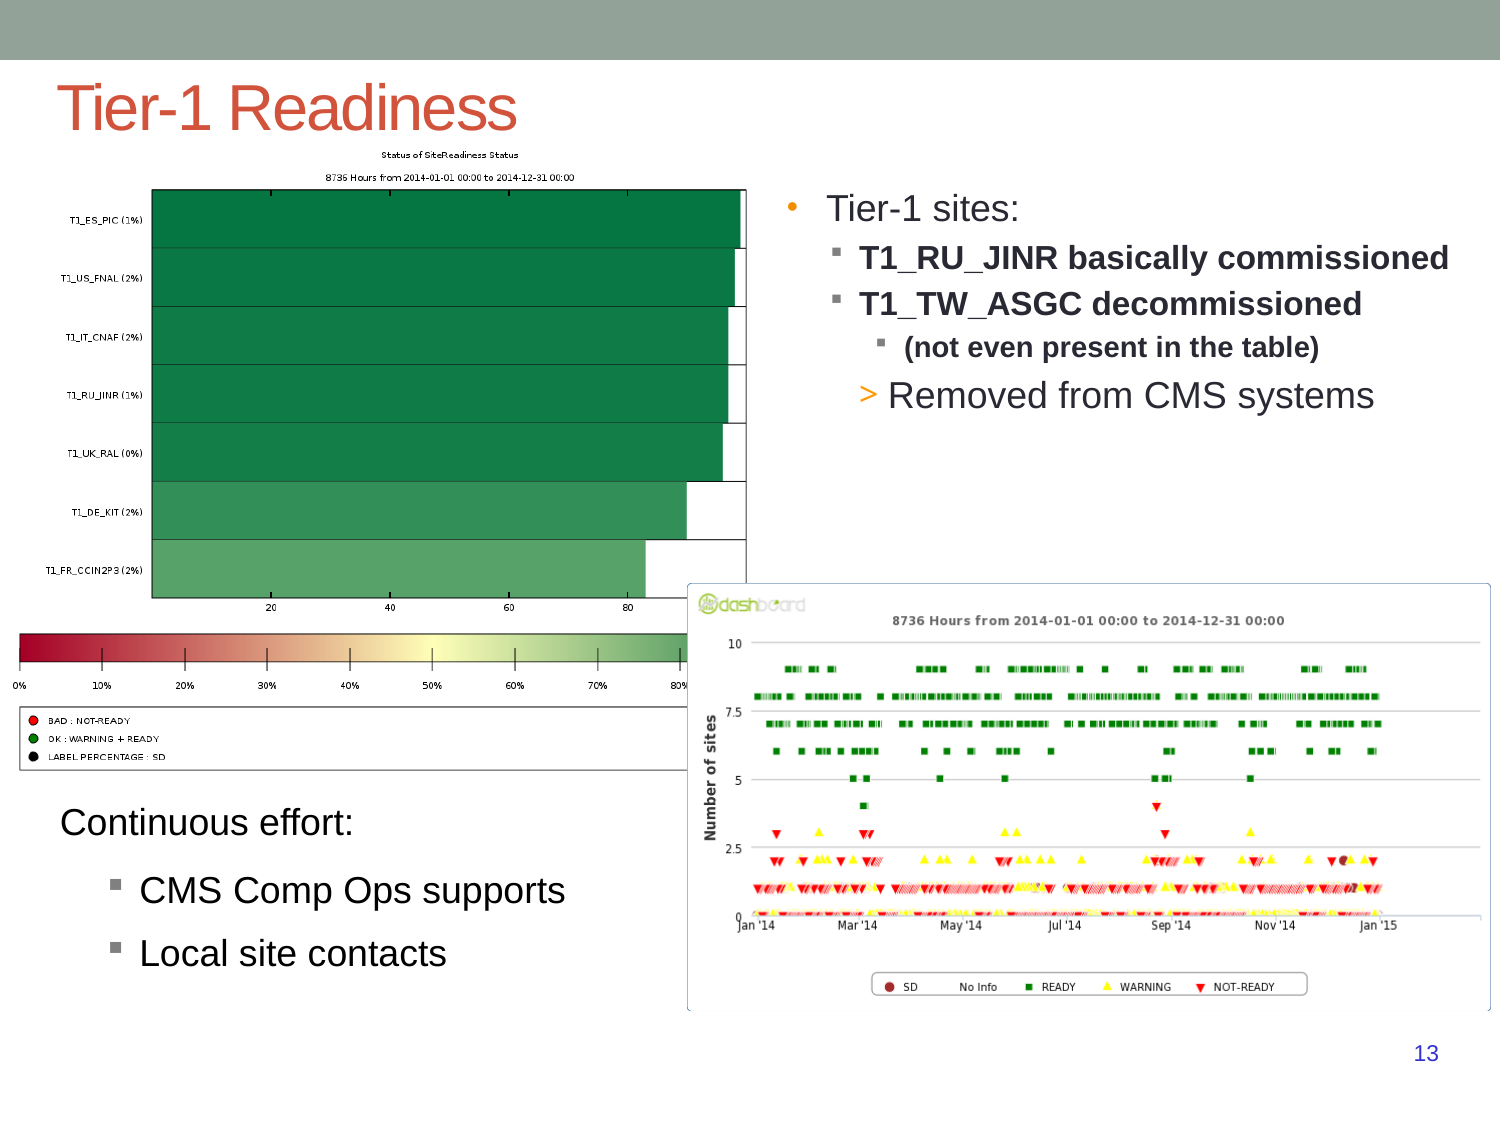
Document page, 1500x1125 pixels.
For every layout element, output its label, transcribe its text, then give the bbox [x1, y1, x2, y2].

text_box 13 [1400, 1033, 1500, 1094]
text_box Continuous effort: CMS Comp Ops supports Local site contacts [59, 799, 647, 1035]
title Tier-1 Readiness [41, 61, 1334, 151]
list Tier-1 sites: T1_RU_JINR basically commissioned T1_TW_ASGC decommissioned (not even present in the table) Removed from CMS systems [871, 181, 1500, 493]
picture [1, 126, 1491, 1013]
